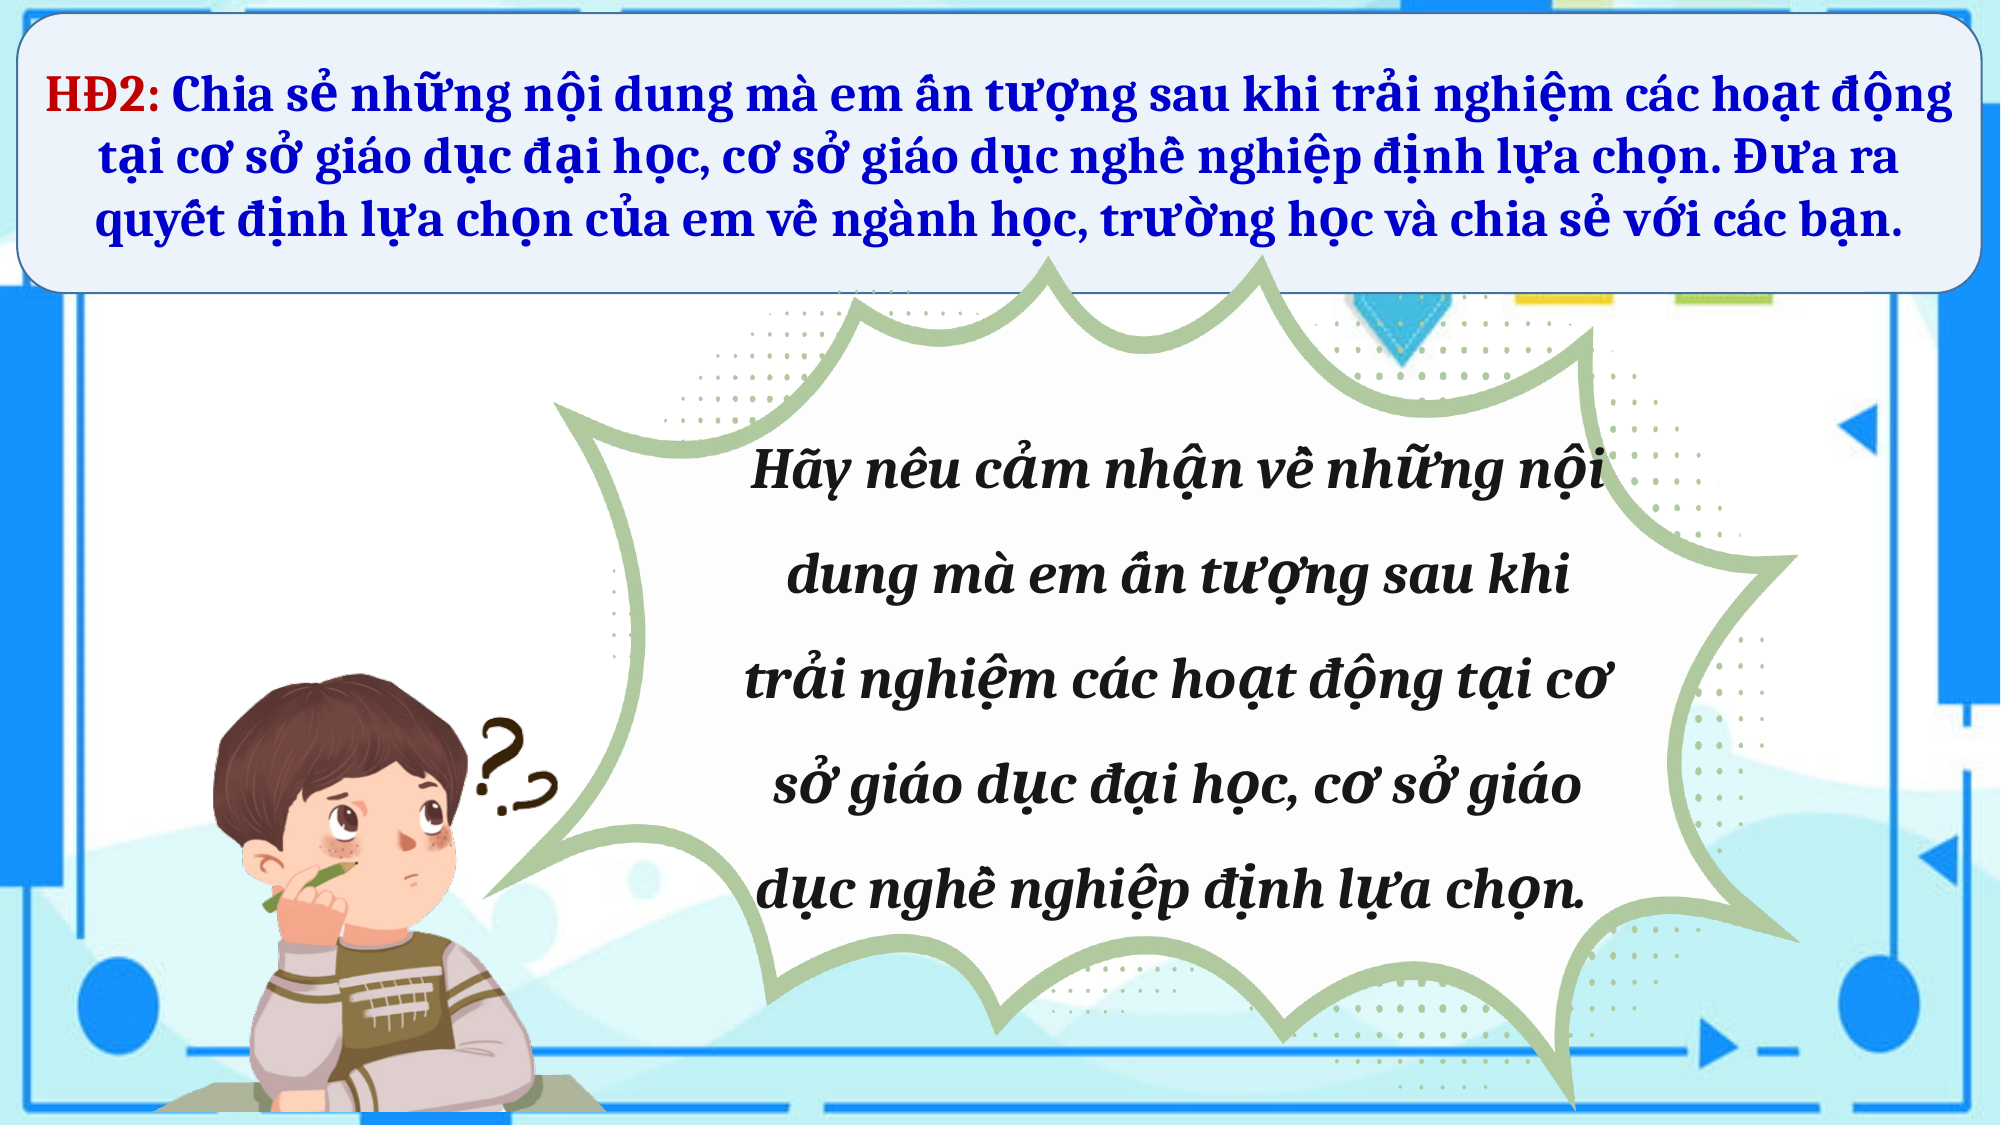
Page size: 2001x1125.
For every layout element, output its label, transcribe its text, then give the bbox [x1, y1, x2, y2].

text_box HĐ2: Chia sẻ những nội dung mà em ấn tượng sau khi trải nghiệm các hoạt động tại cơ sở giáo dục đại học, cơ sở giáo dục nghề nghiệp định lựa chọn. Đưa ra quyết định lựa chọn của em về ngành học, trường học và chia sẻ với các bạn. [16, 12, 1983, 295]
picture [0, 0, 2001, 1125]
text_box [481, 254, 1801, 1112]
text_box Hãy nêu cảm nhận về những nội dung mà em ấn tượng sau khi trải nghiệm các hoạt động tại cơ sở giáo dục đại học, cơ sở giáo dục nghề nghiệp định lựa chọn. [722, 586, 1634, 729]
